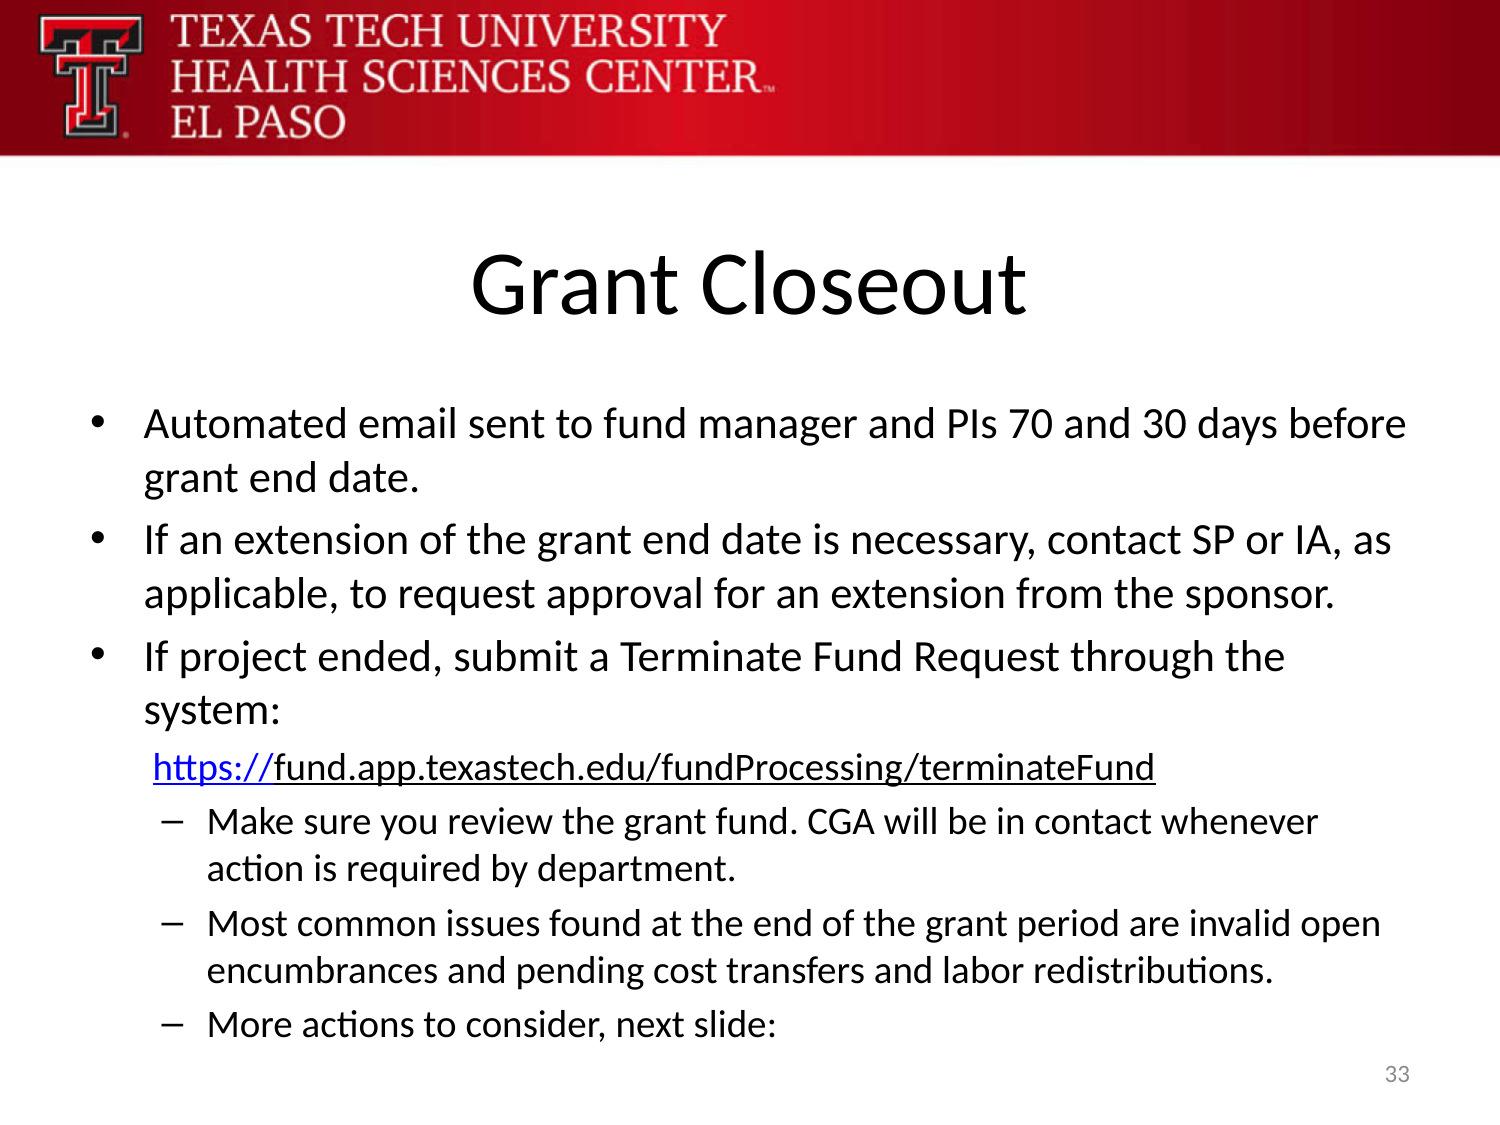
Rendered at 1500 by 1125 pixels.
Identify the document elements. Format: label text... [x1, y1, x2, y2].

picture [0, 0, 1500, 1125]
slide_number 33 [1074, 1042, 1425, 1103]
title Grant Closeout [75, 183, 1425, 372]
list Automated email sent to fund manager and PIs 70 and 30 days before grant end date. If an extension of the grant end date is necessary, contact SP or IA, as applicable, to request approval for an extension from the sponsor. If project ended, submit a Terminate Fund Request through the system: https://fund.app.texastech.edu/fundProcessing/terminateFund Make sure you review the grant fund. CGA will be in contact whenever action is required by department. Most common issues found at the end of the grant period are invalid open encumbrances and pending cost transfers and labor redistributions. More actions to consider, next slide: [75, 386, 1425, 1055]
